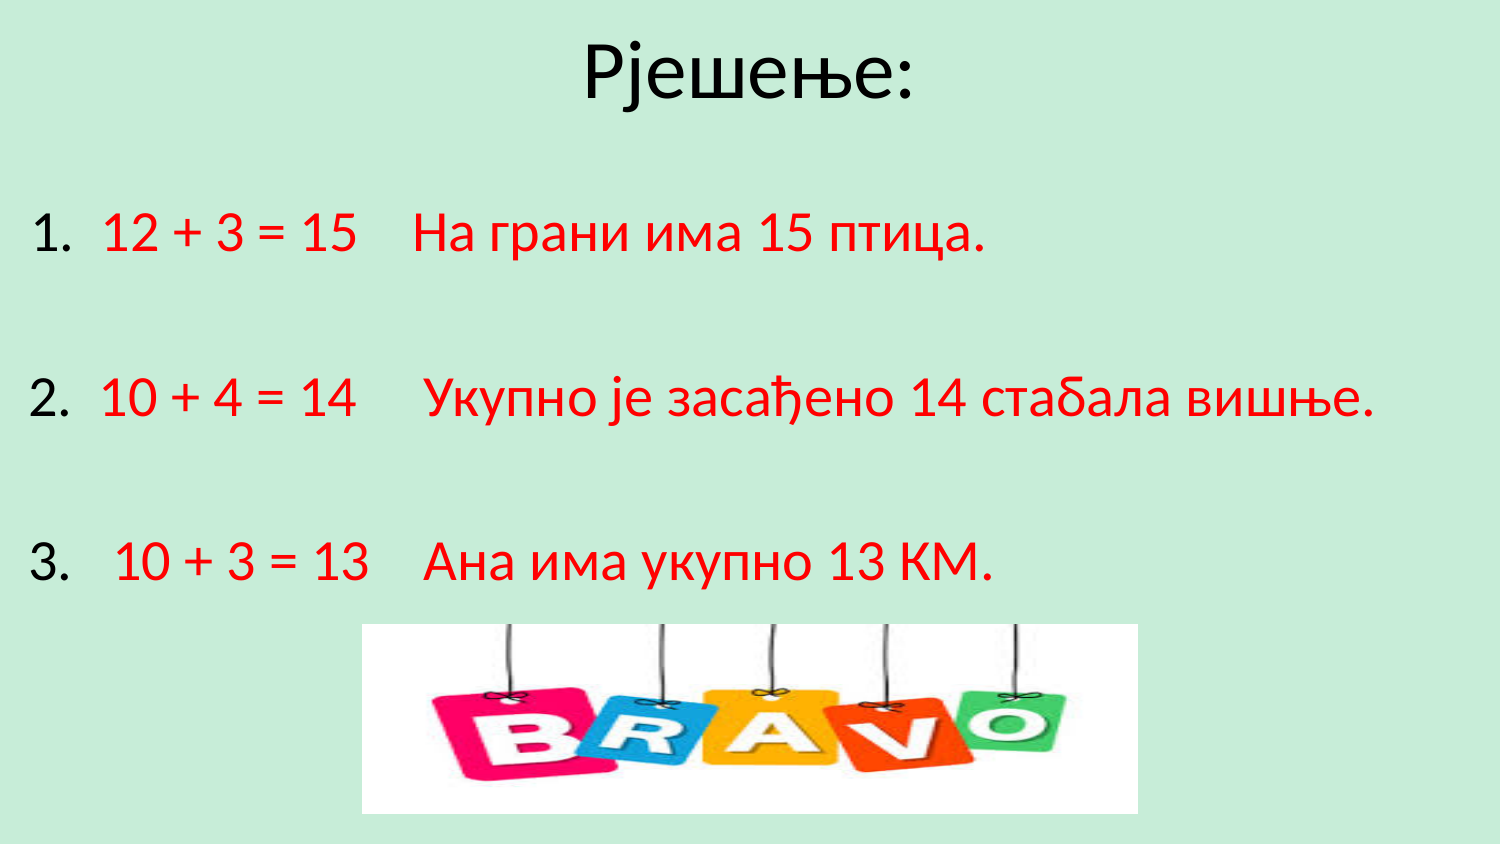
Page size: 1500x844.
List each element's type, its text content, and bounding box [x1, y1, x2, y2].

subtitle 1. 12 + 3 = 15 На грани има 15 птица. 2. 10 + 4 = 14 Укупно је засађено 14 стабала вишње. 3. 10 + 3 = 13 Ана има укупно 13 КМ. [0, 84, 1500, 675]
title Рјешење: [112, 0, 1388, 84]
picture [362, 624, 1138, 814]
